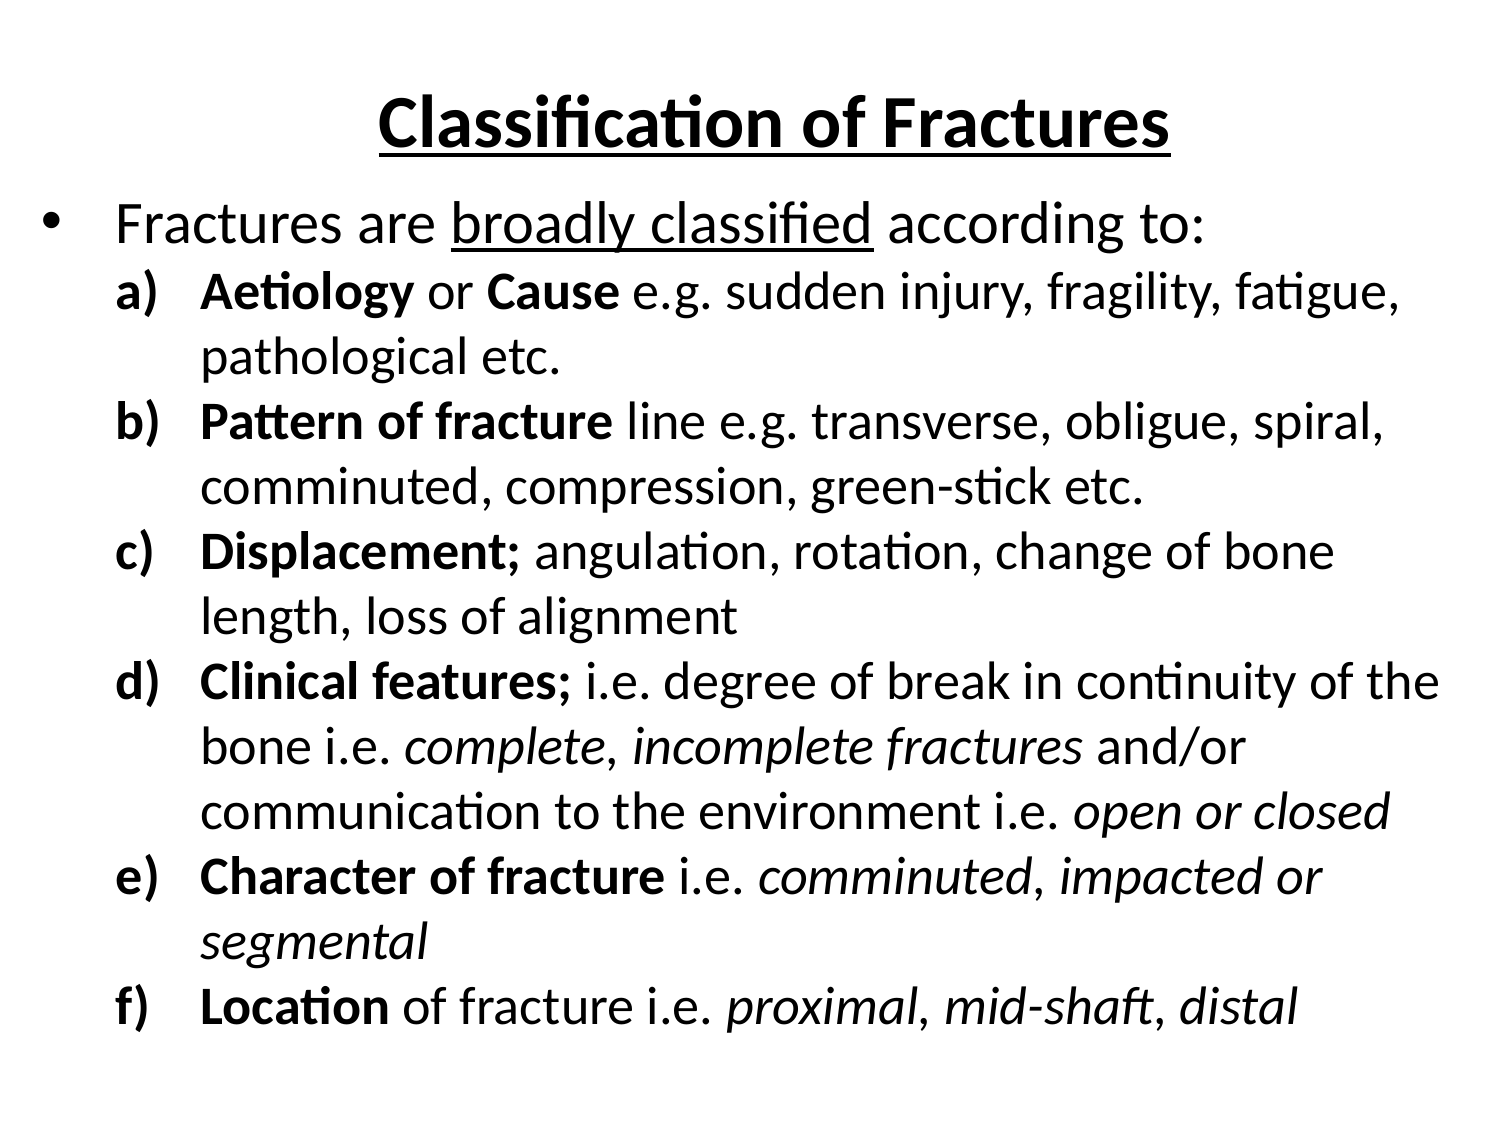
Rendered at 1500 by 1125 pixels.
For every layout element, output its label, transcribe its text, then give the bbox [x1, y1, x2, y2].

text_box Classification of Fractures [212, 65, 1338, 171]
text_box Fractures are broadly classified according to: Aetiology or Cause e.g. sudden injury, fragility, fatigue, pathological etc. Pattern of fracture line e.g. transverse, obligue, spiral, comminuted, compression, green-stick etc. Displacement; angulation, rotation, change of bone length, loss of alignment Clinical features; i.e. degree of break in continuity of the bone i.e. complete, incomplete fractures and/or communication to the environment i.e. open or closed Character of fracture i.e. comminuted, impacted or segmental Location of fracture i.e. proximal, mid-shaft, distal [26, 175, 1477, 1043]
